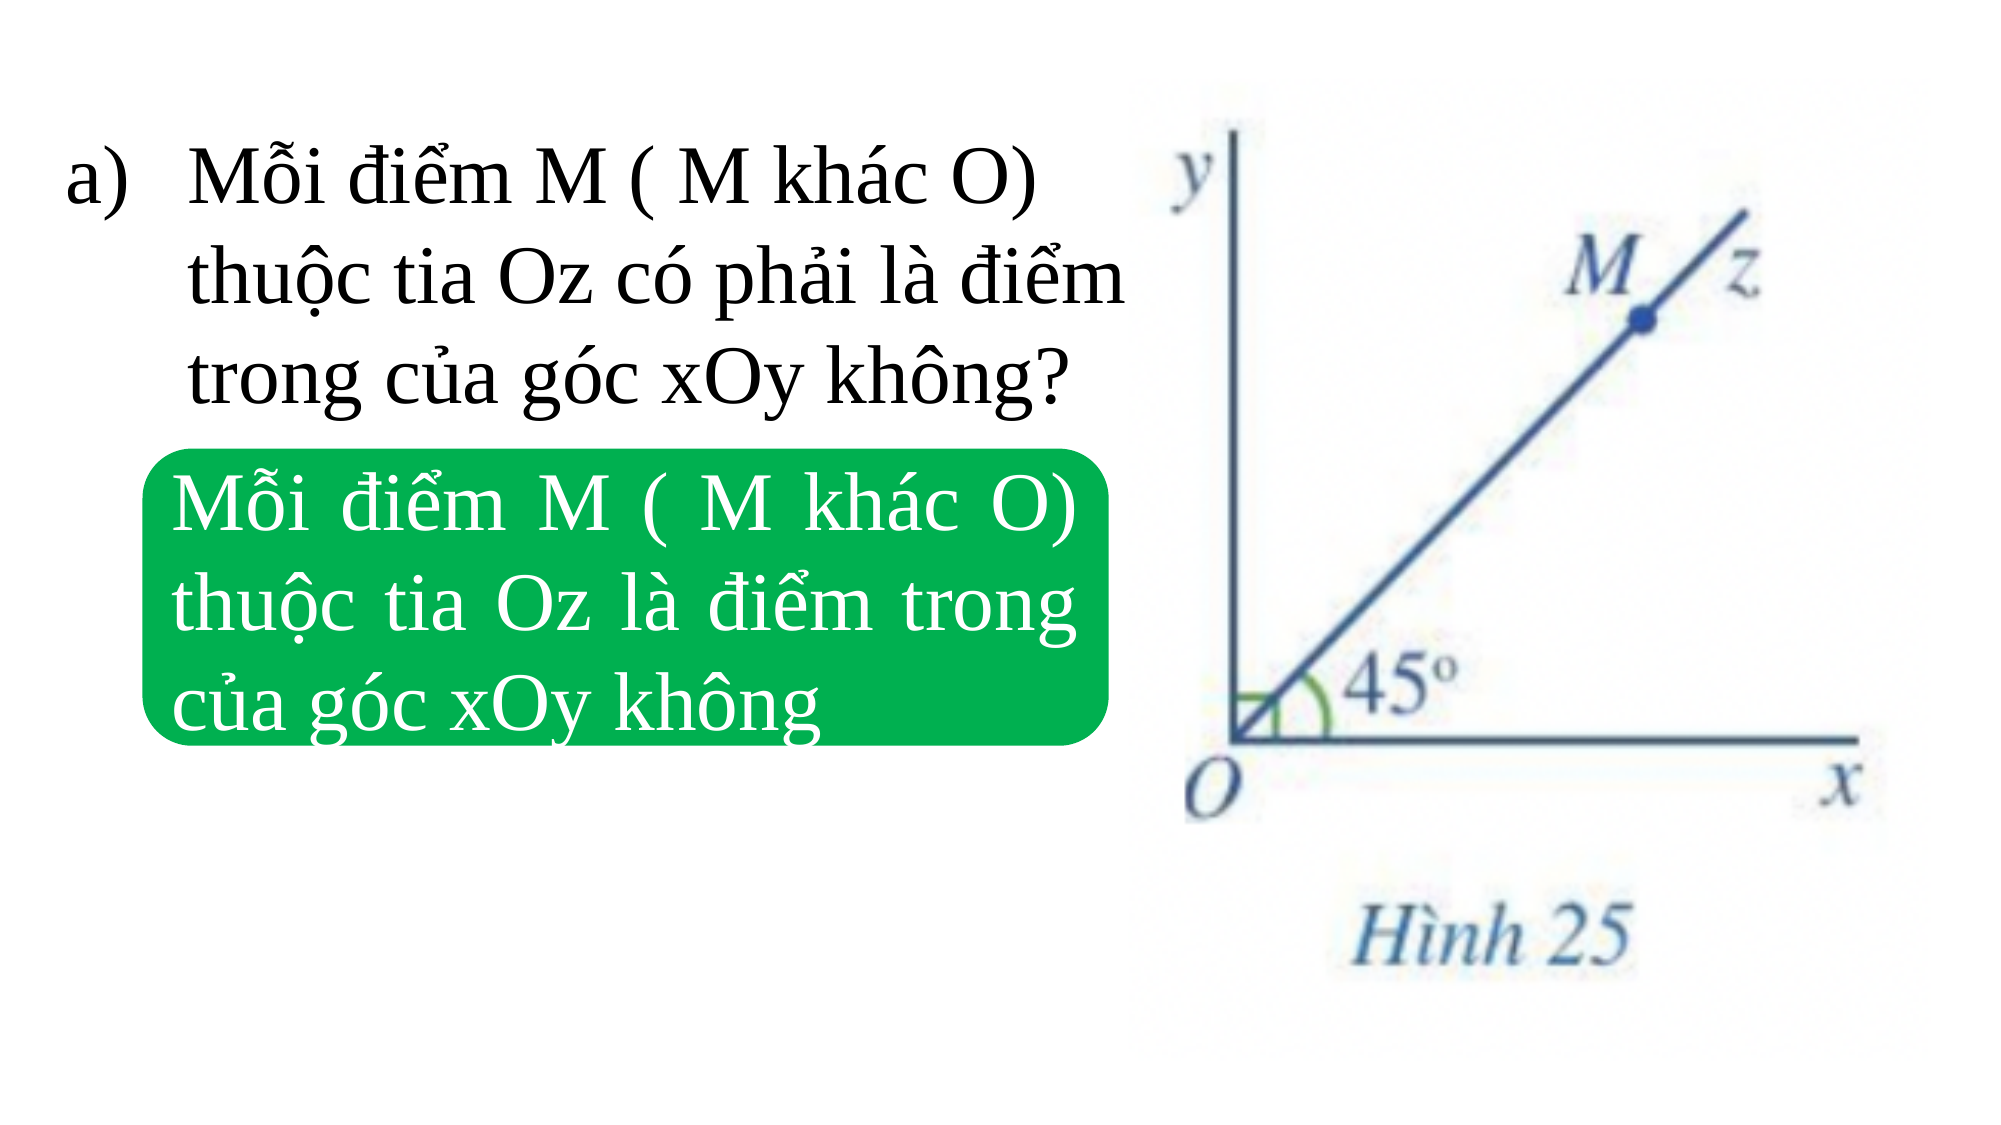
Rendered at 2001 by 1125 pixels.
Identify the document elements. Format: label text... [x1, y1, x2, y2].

text_box Mỗi điểm M ( M khác O) thuộc tia Oz có phải là điểm trong của góc xOy không? [50, 112, 1127, 428]
picture [1127, 78, 1931, 1061]
text_box Mỗi điểm M ( M khác O) thuộc tia Oz là điểm trong của góc xOy không [141, 447, 1110, 747]
